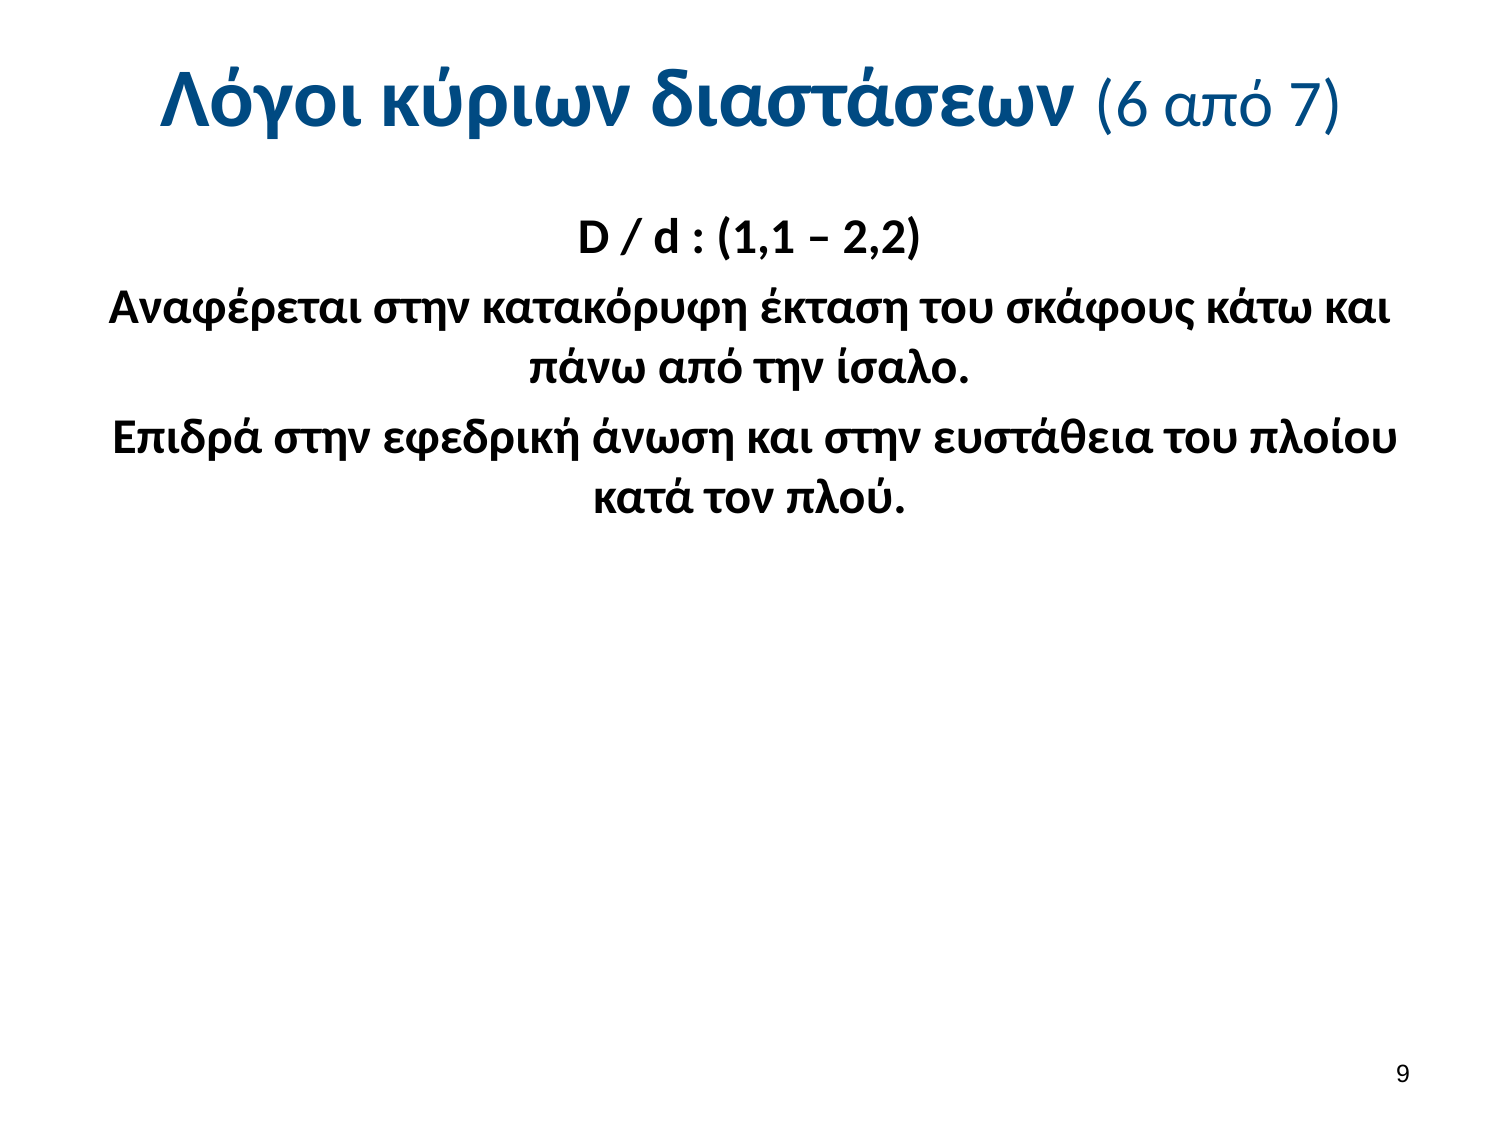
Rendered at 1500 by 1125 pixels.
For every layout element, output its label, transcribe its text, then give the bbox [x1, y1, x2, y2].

title Λόγοι κύριων διαστάσεων (6 από 7) [76, 19, 1427, 169]
list D / d : (1,1 – 2,2) Αναφέρεται στην κατακόρυφη έκταση του σκάφους κάτω και πάνω από την ίσαλο. Επιδρά στην εφεδρική άνωση και στην ευστάθεια του πλοίου κατά τον πλού. [75, 196, 1425, 1024]
slide_number 8 [1074, 1042, 1425, 1103]
